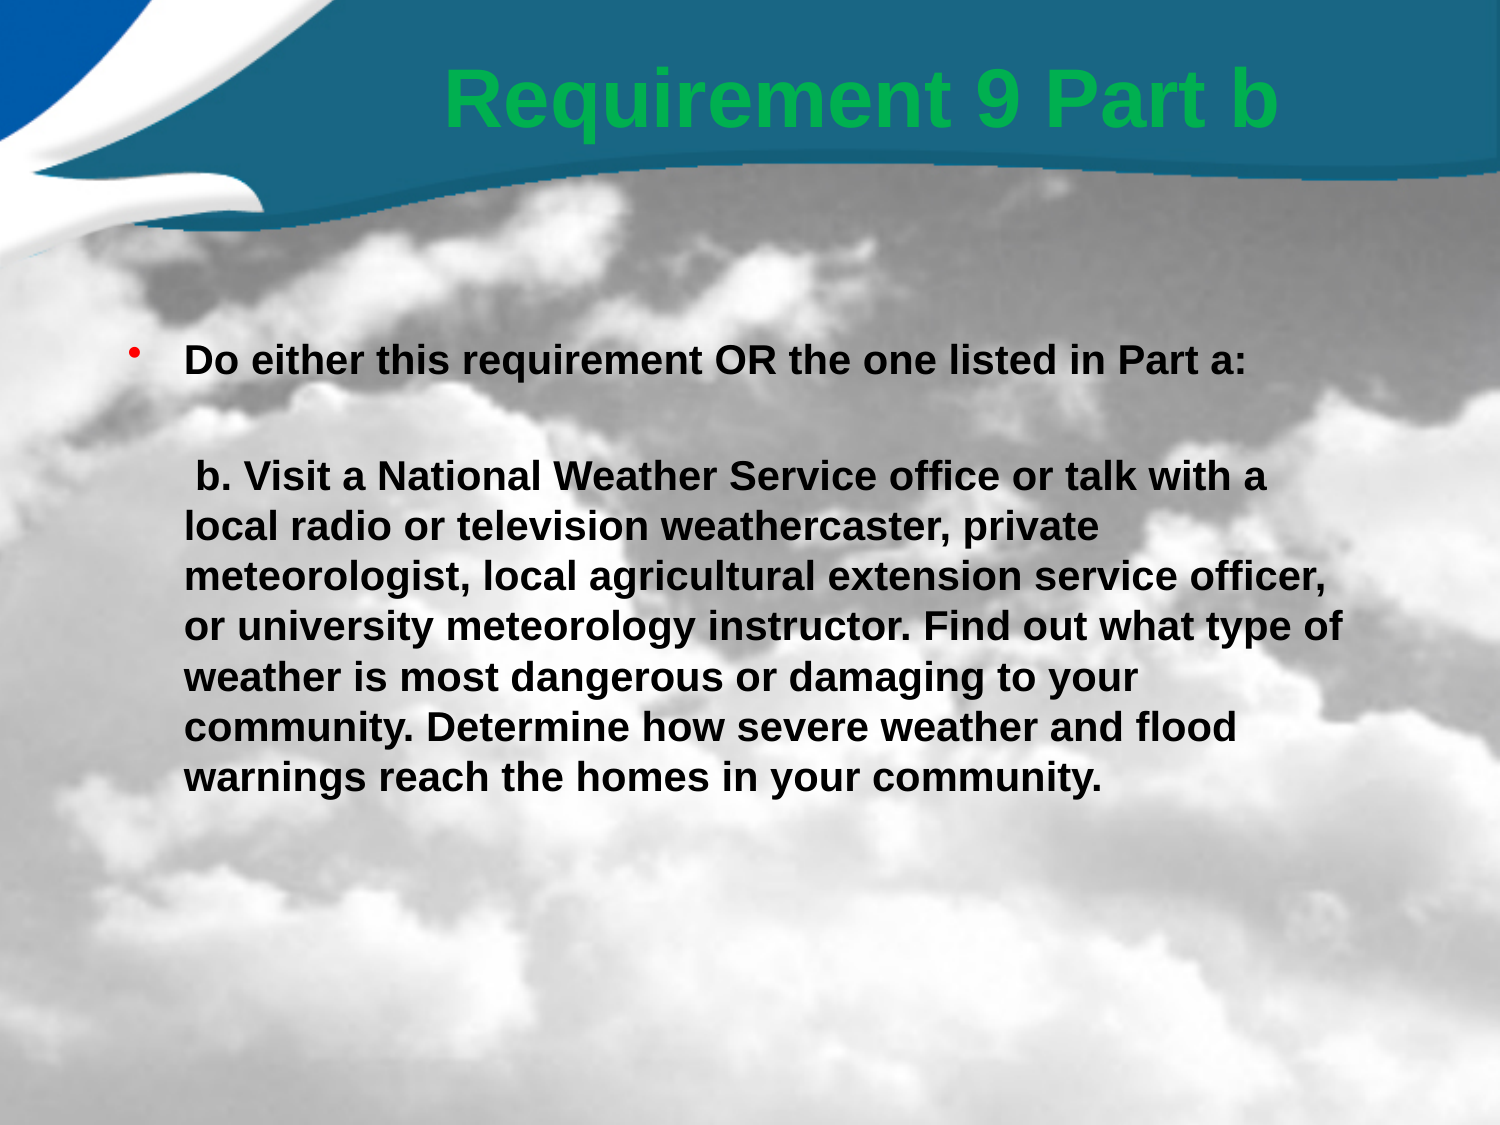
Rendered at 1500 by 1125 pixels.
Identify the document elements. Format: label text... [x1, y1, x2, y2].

picture [0, 0, 1500, 1125]
title Requirement 9 Part b [224, 0, 1500, 188]
list Do either this requirement OR the one listed in Part a: b. Visit a National Weather Service office or talk with a local radio or television weathercaster, private meteorologist, local agricultural extension service officer, or university meteorology instructor. Find out what type of weather is most dangerous or damaging to your community. Determine how severe weather and flood warnings reach the homes in your community. [112, 324, 1388, 1001]
